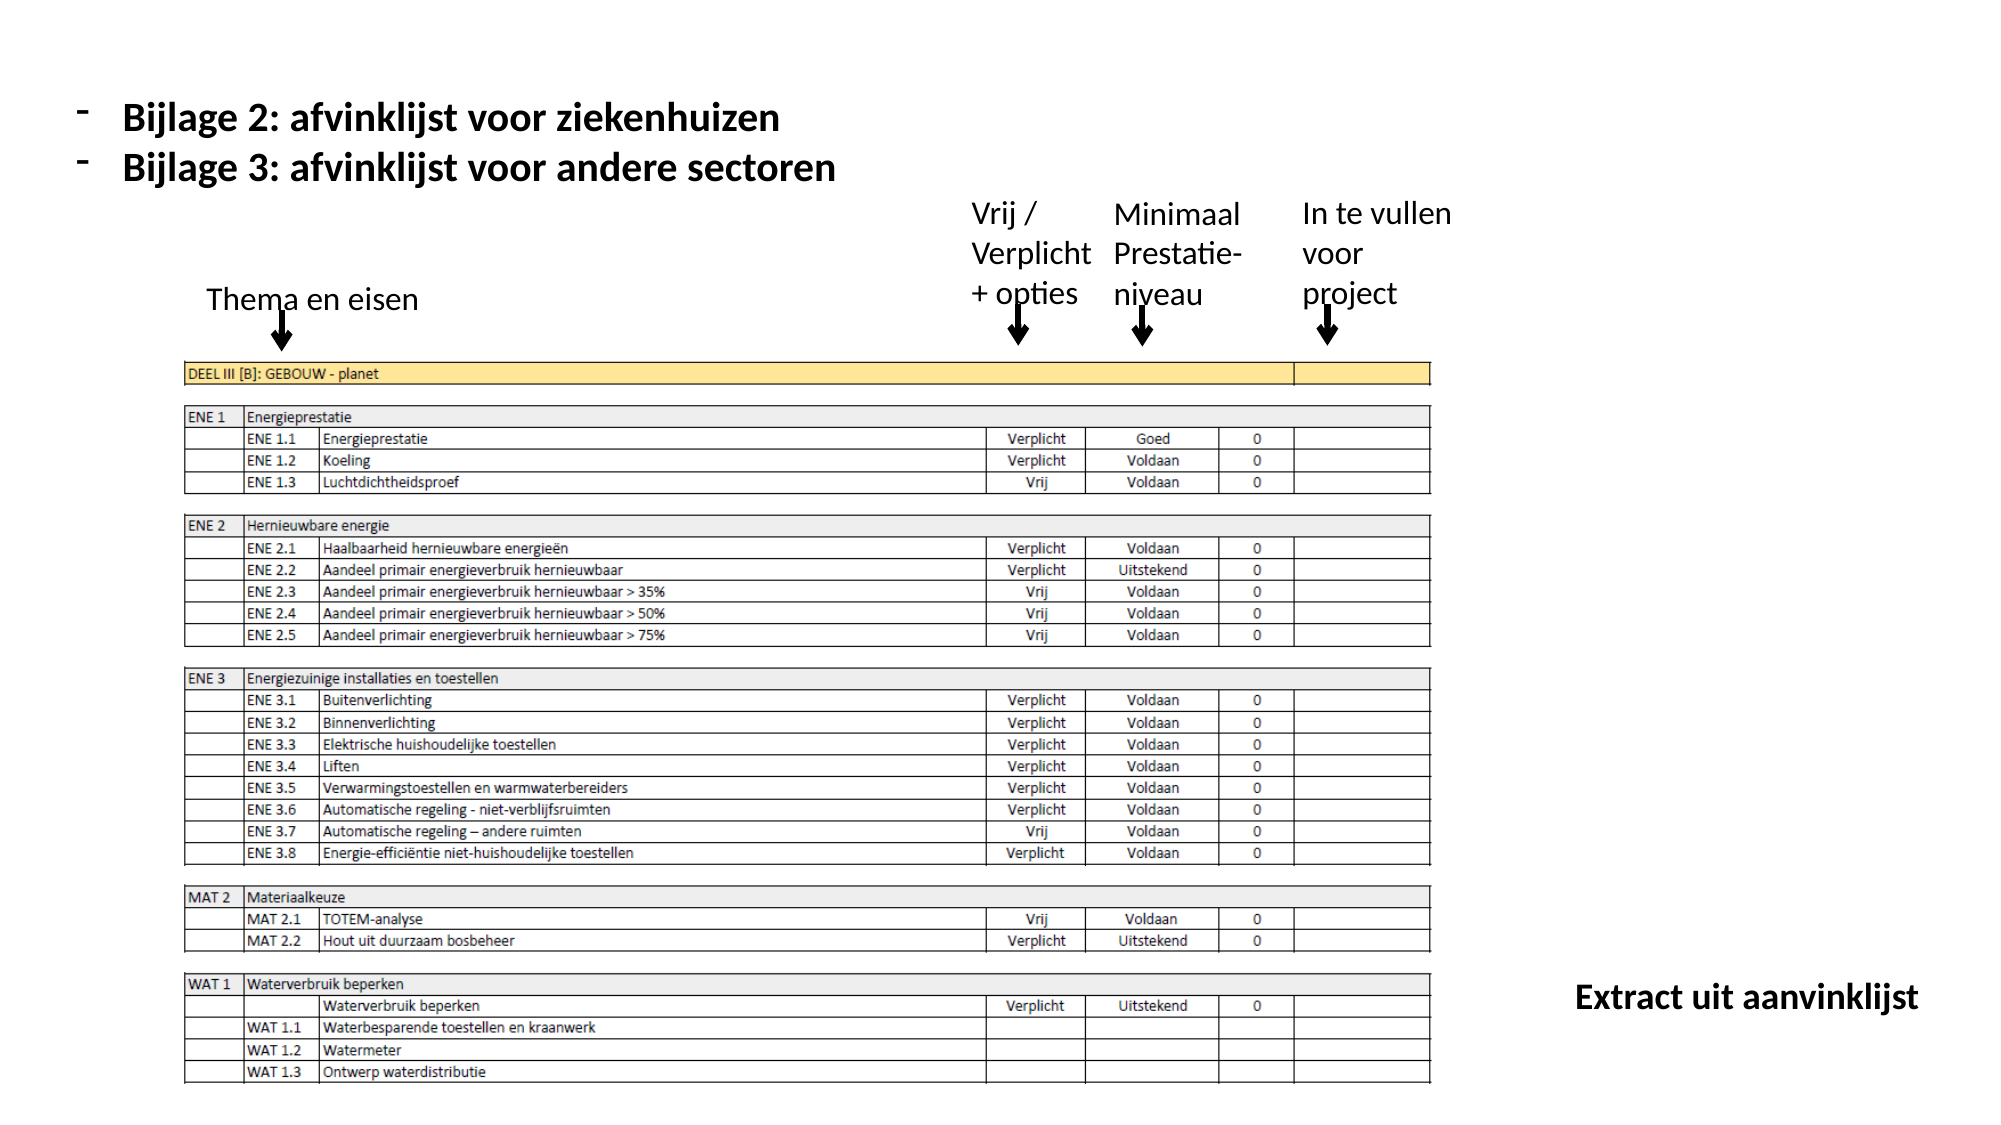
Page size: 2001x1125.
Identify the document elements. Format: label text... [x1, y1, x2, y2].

text_box In te vullen voor project [1287, 198, 1475, 319]
text_box Vrij / Verplicht + opties [956, 198, 1098, 319]
text_box Minimaal Prestatie- niveau [1098, 198, 1258, 319]
picture [144, 346, 1466, 1086]
text_box Thema en eisen [191, 269, 435, 325]
text_box Extract uit aanvinklijst [1560, 964, 1944, 1025]
text_box Bijlage 2: afvinklijst voor ziekenhuizen Bijlage 3: afvinklijst voor andere sectoren [61, 82, 1853, 198]
